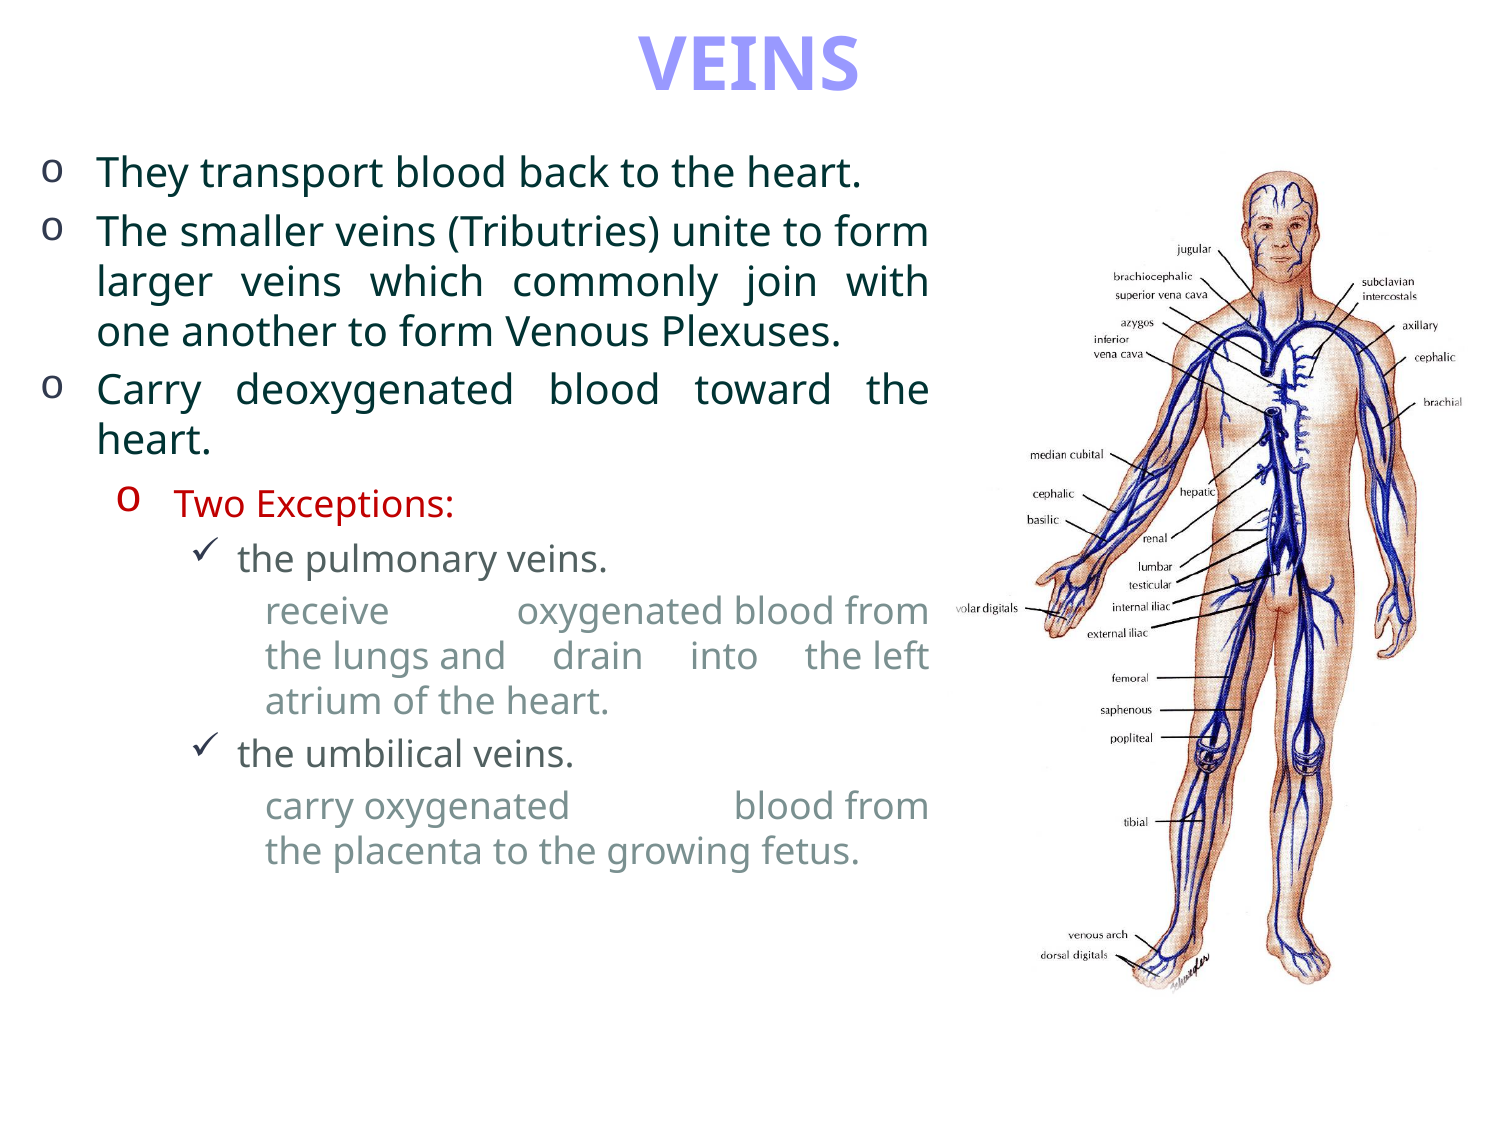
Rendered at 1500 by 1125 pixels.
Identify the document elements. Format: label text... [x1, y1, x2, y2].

picture [941, 151, 1480, 999]
text_box VEINS [0, 8, 1500, 130]
list They transport blood back to the heart. The smaller veins (Tributries) unite to form larger veins which commonly join with one another to form Venous Plexuses. Carry deoxygenated blood toward the heart. Two Exceptions: the pulmonary veins. receive oxygenated blood from the lungs and drain into the left atrium of the heart. the umbilical veins. carry oxygenated blood from the placenta to the growing fetus. [24, 138, 946, 1033]
